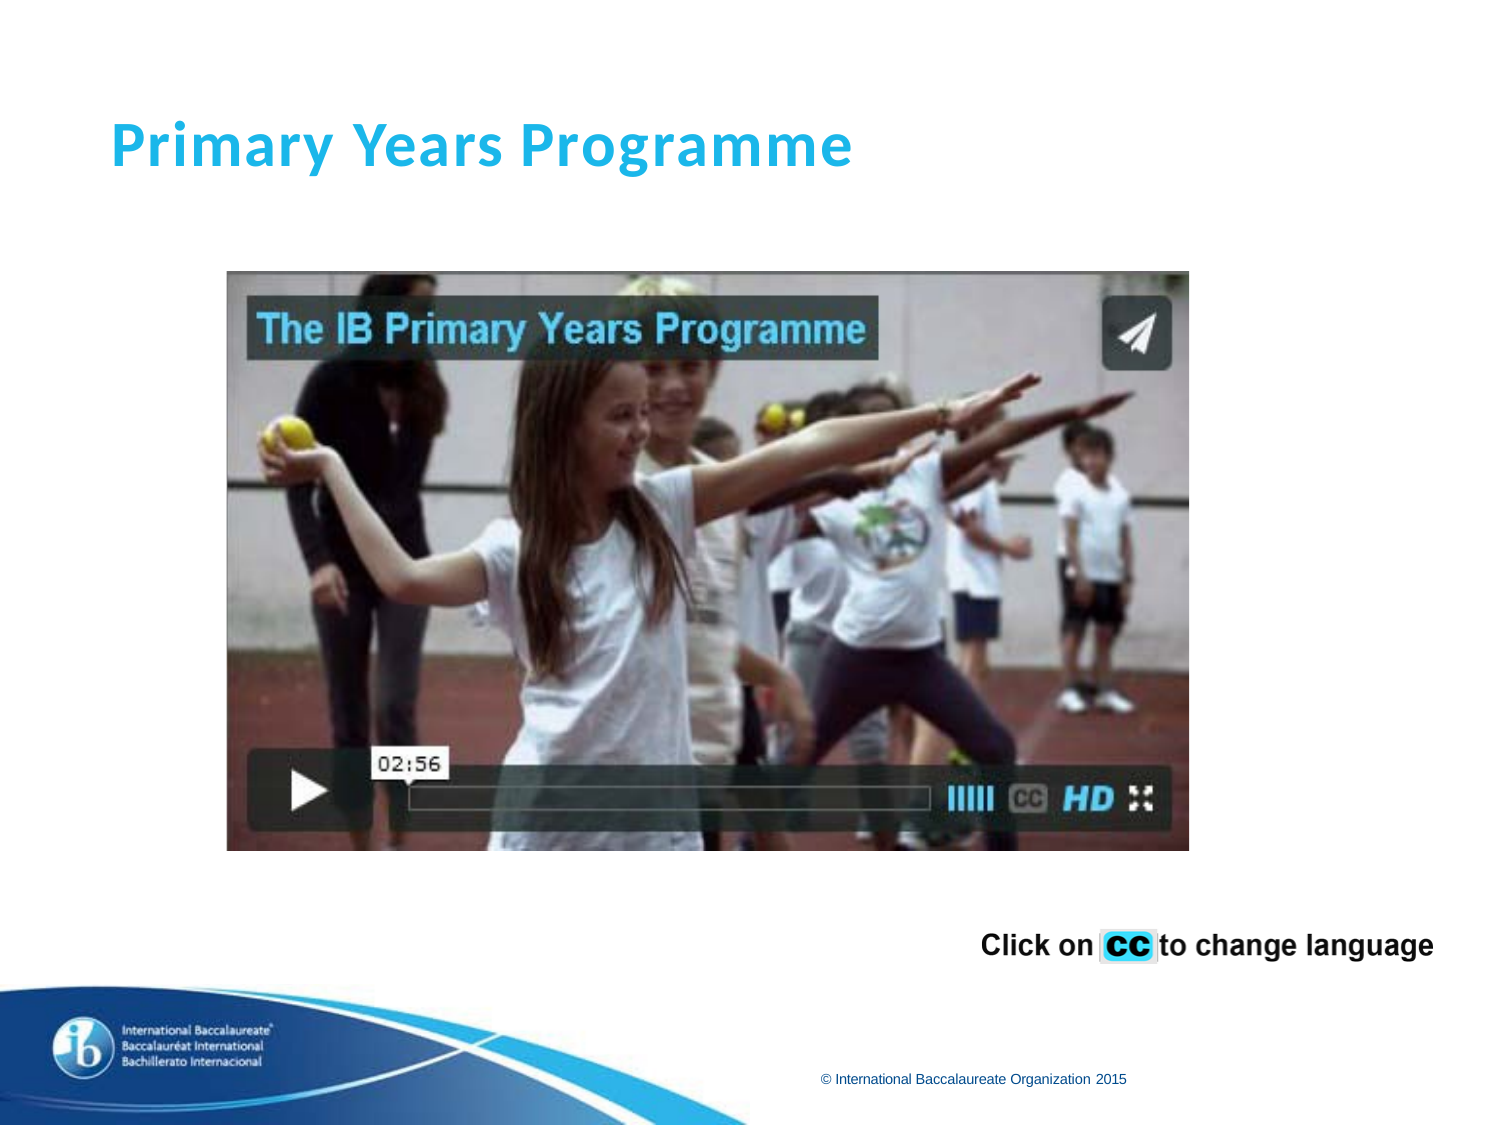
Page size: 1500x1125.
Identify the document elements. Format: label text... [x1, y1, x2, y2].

title Primary Years Programme [109, 99, 867, 290]
text_box [226, 271, 1190, 851]
footer © International Baccalaureate Organization 2015 [818, 1069, 1138, 1125]
picture [0, 984, 750, 1125]
text_box [981, 928, 1434, 965]
